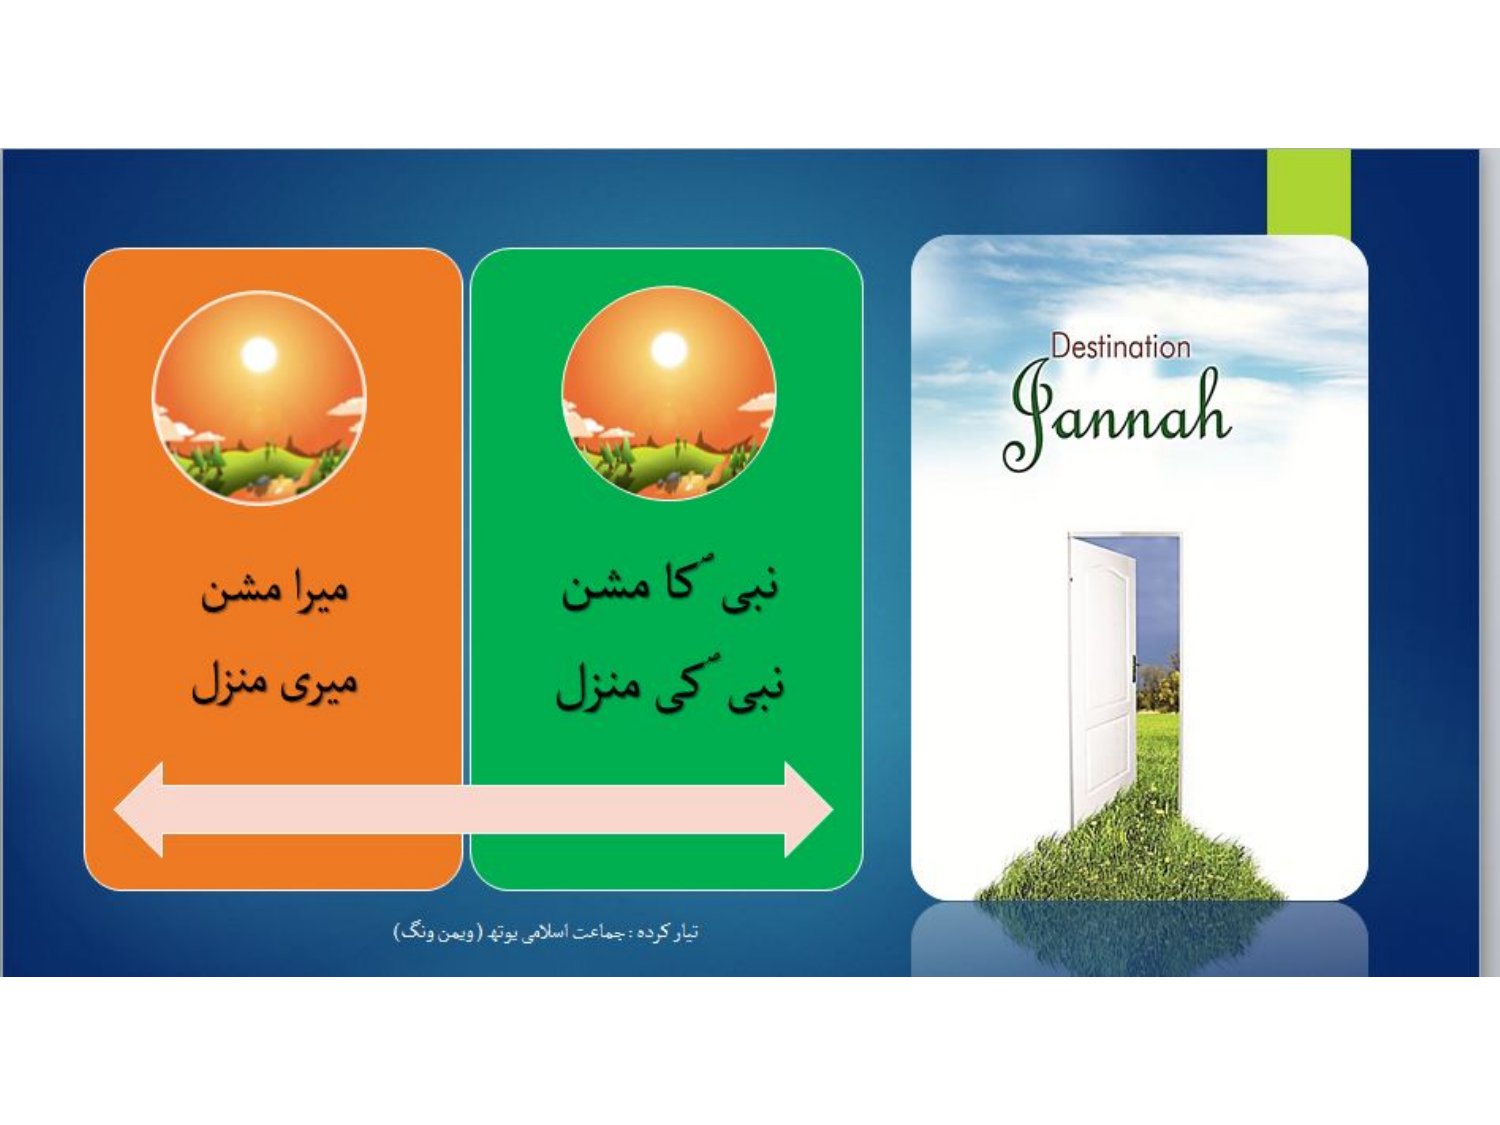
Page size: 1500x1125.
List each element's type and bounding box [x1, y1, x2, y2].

picture [0, 148, 1500, 977]
